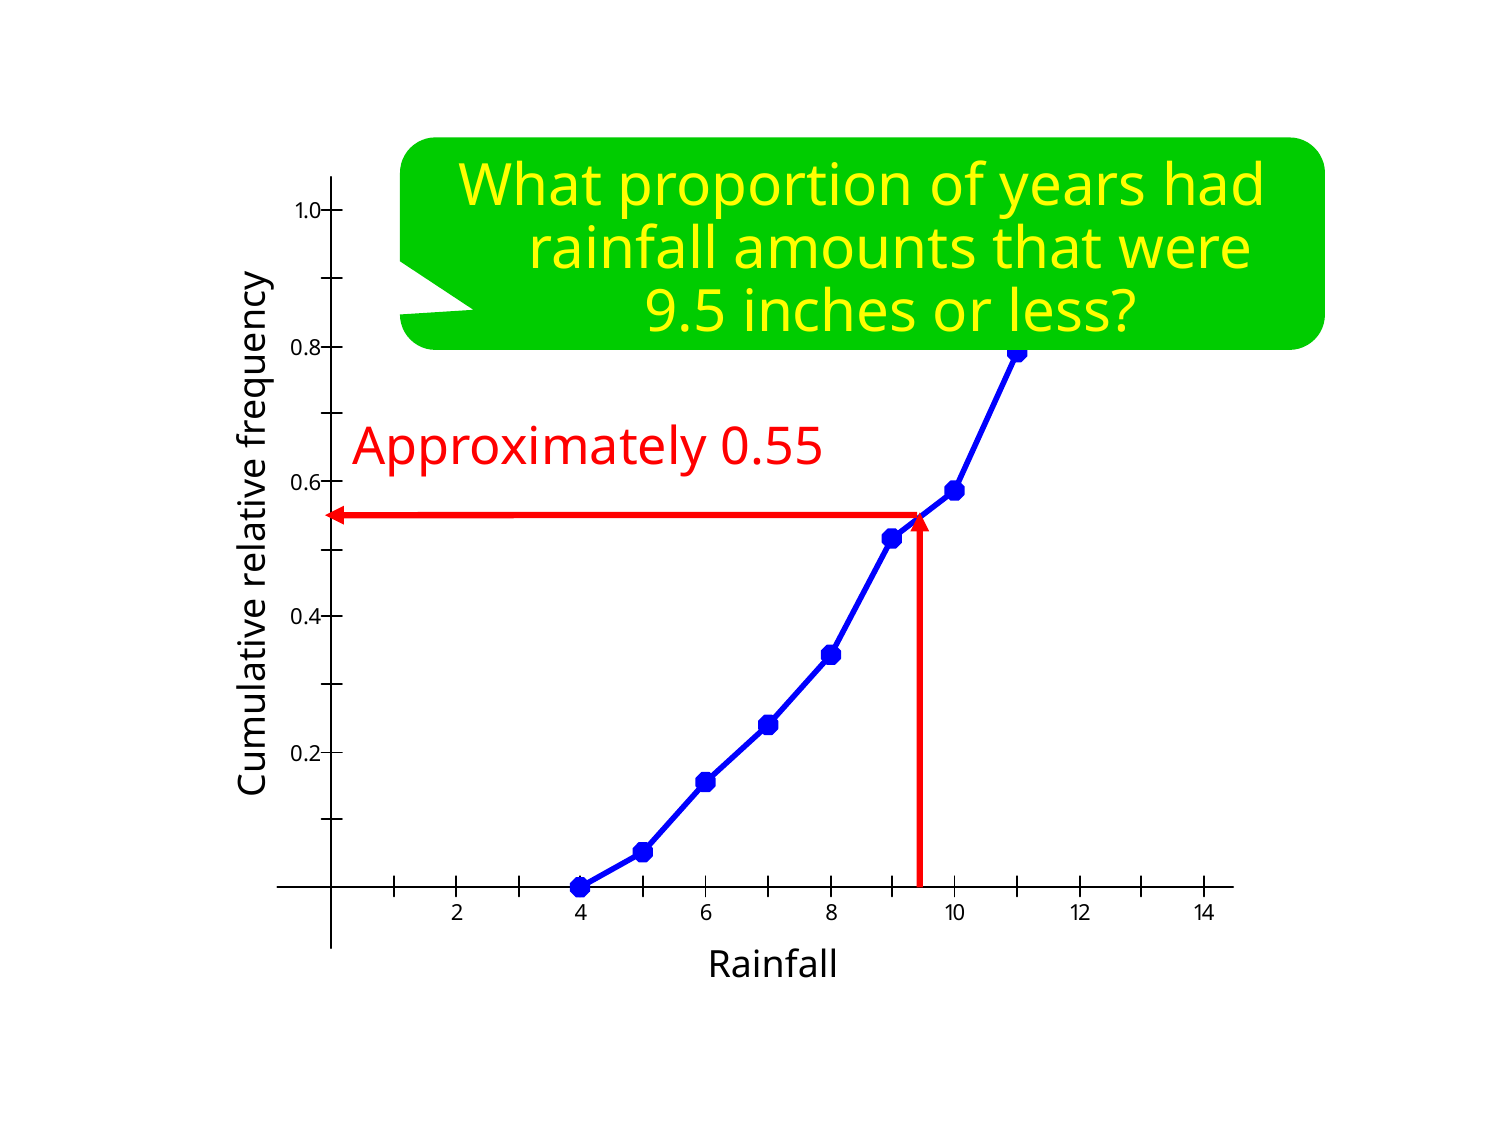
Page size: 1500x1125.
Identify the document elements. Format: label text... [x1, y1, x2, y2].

text_box What proportion of years had rainfall amounts that were 9.5 inches or less? [410, 137, 1325, 350]
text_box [224, 149, 1236, 994]
